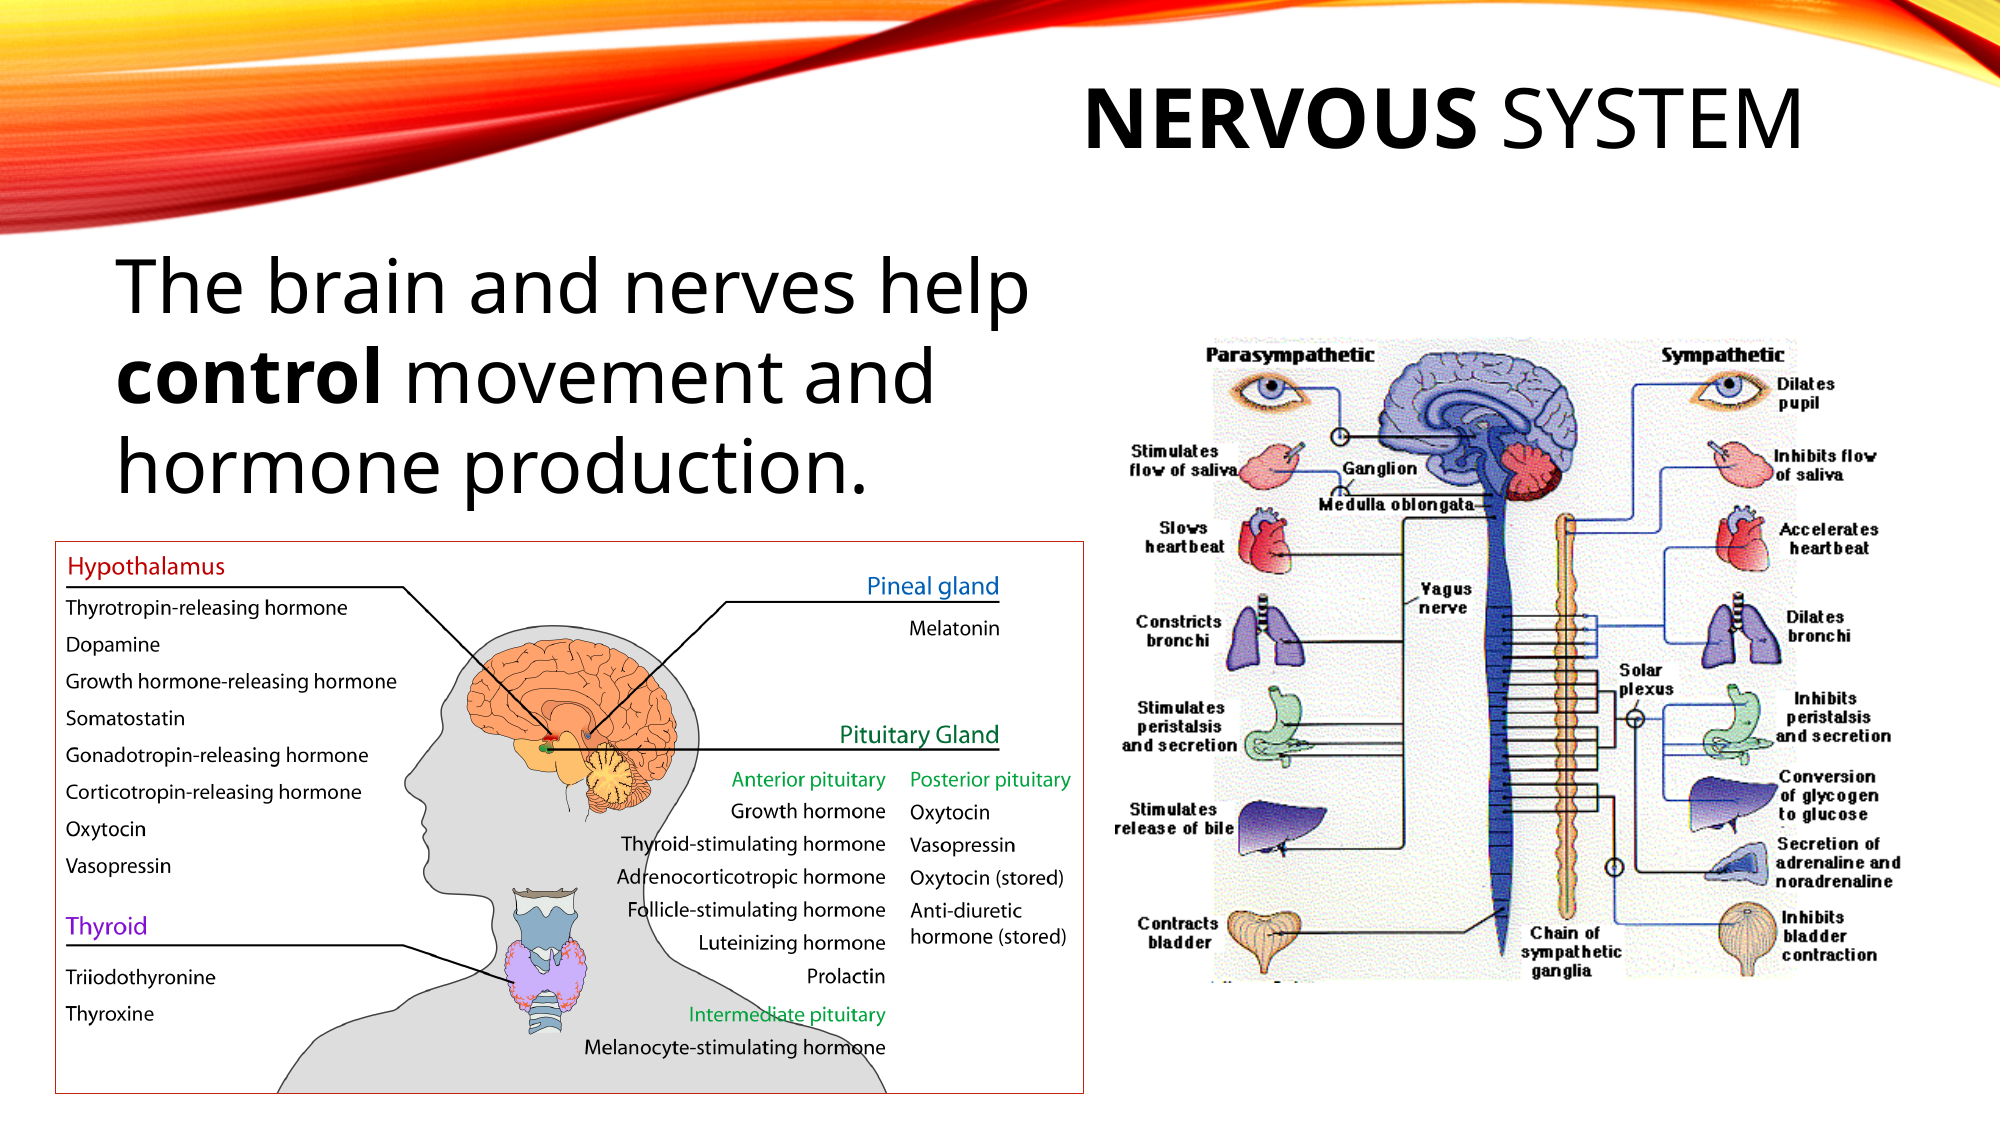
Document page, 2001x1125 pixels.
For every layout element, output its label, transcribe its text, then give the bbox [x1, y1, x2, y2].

title Nervous system [409, 15, 1823, 228]
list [1115, 337, 1906, 984]
picture [0, 0, 2000, 237]
text_box The brain and nerves help control movement and hormone production. [101, 231, 1084, 517]
picture [55, 541, 1085, 1095]
